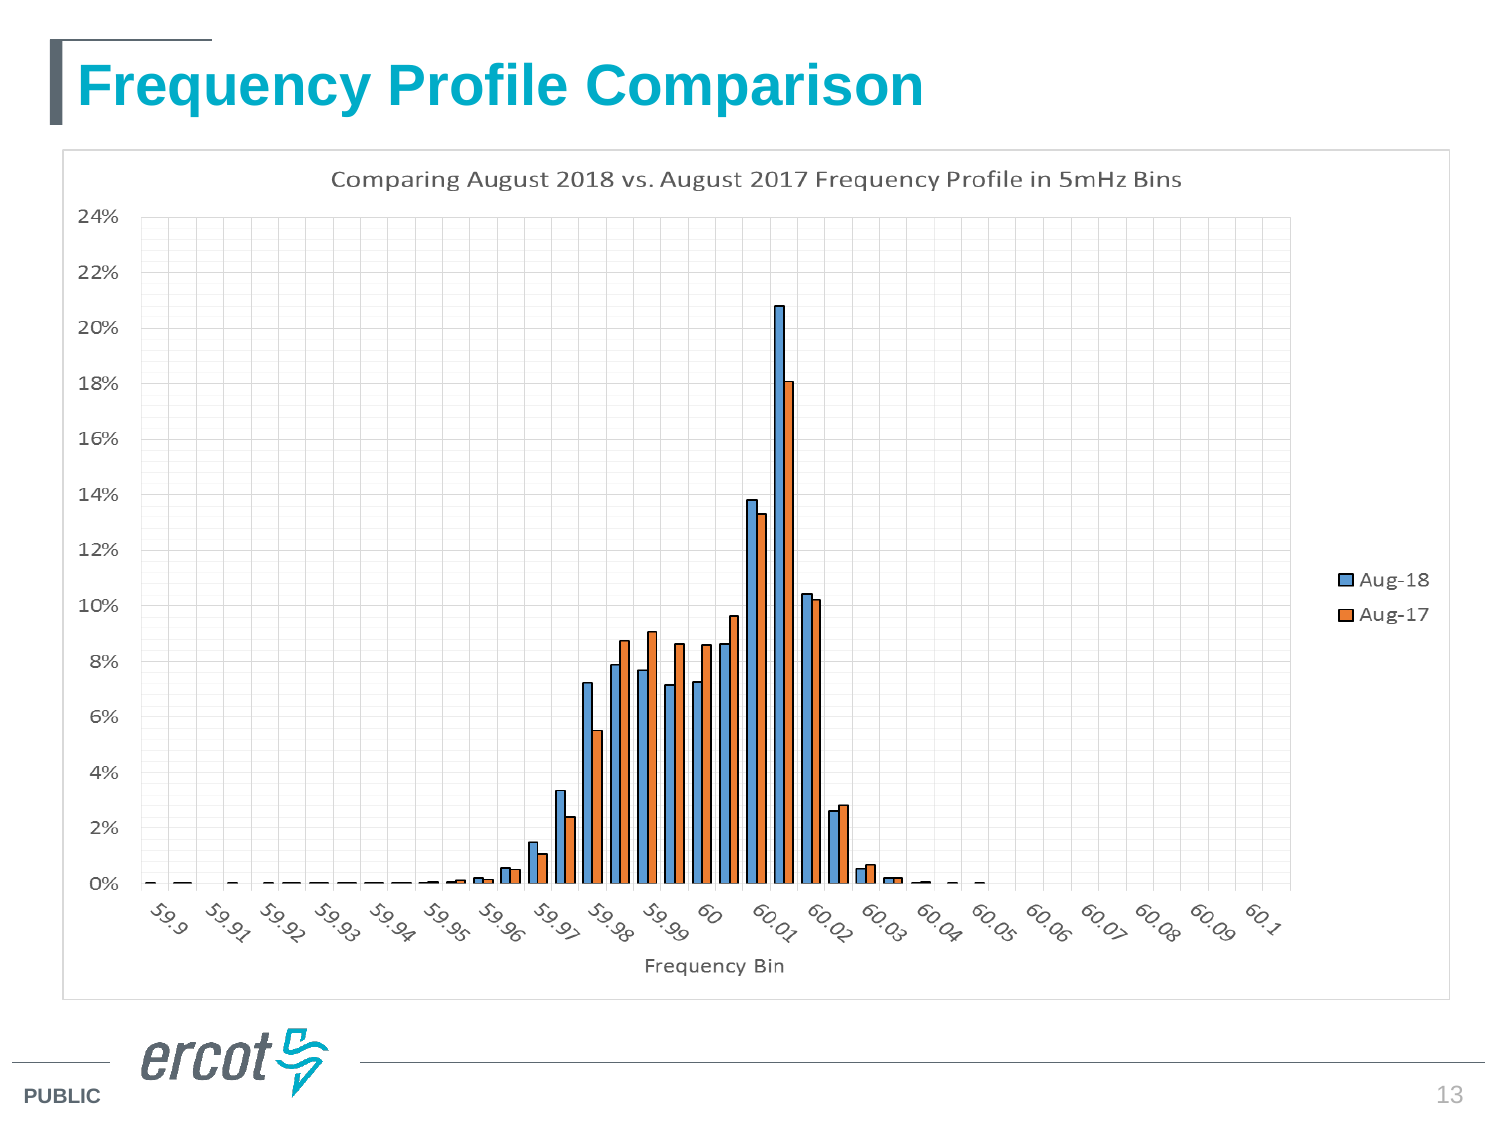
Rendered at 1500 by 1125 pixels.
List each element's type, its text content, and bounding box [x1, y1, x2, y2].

title Frequency Profile Comparison [62, 39, 1450, 125]
picture [137, 1024, 332, 1100]
slide_number 13 [1412, 1076, 1488, 1112]
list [62, 149, 1451, 1001]
